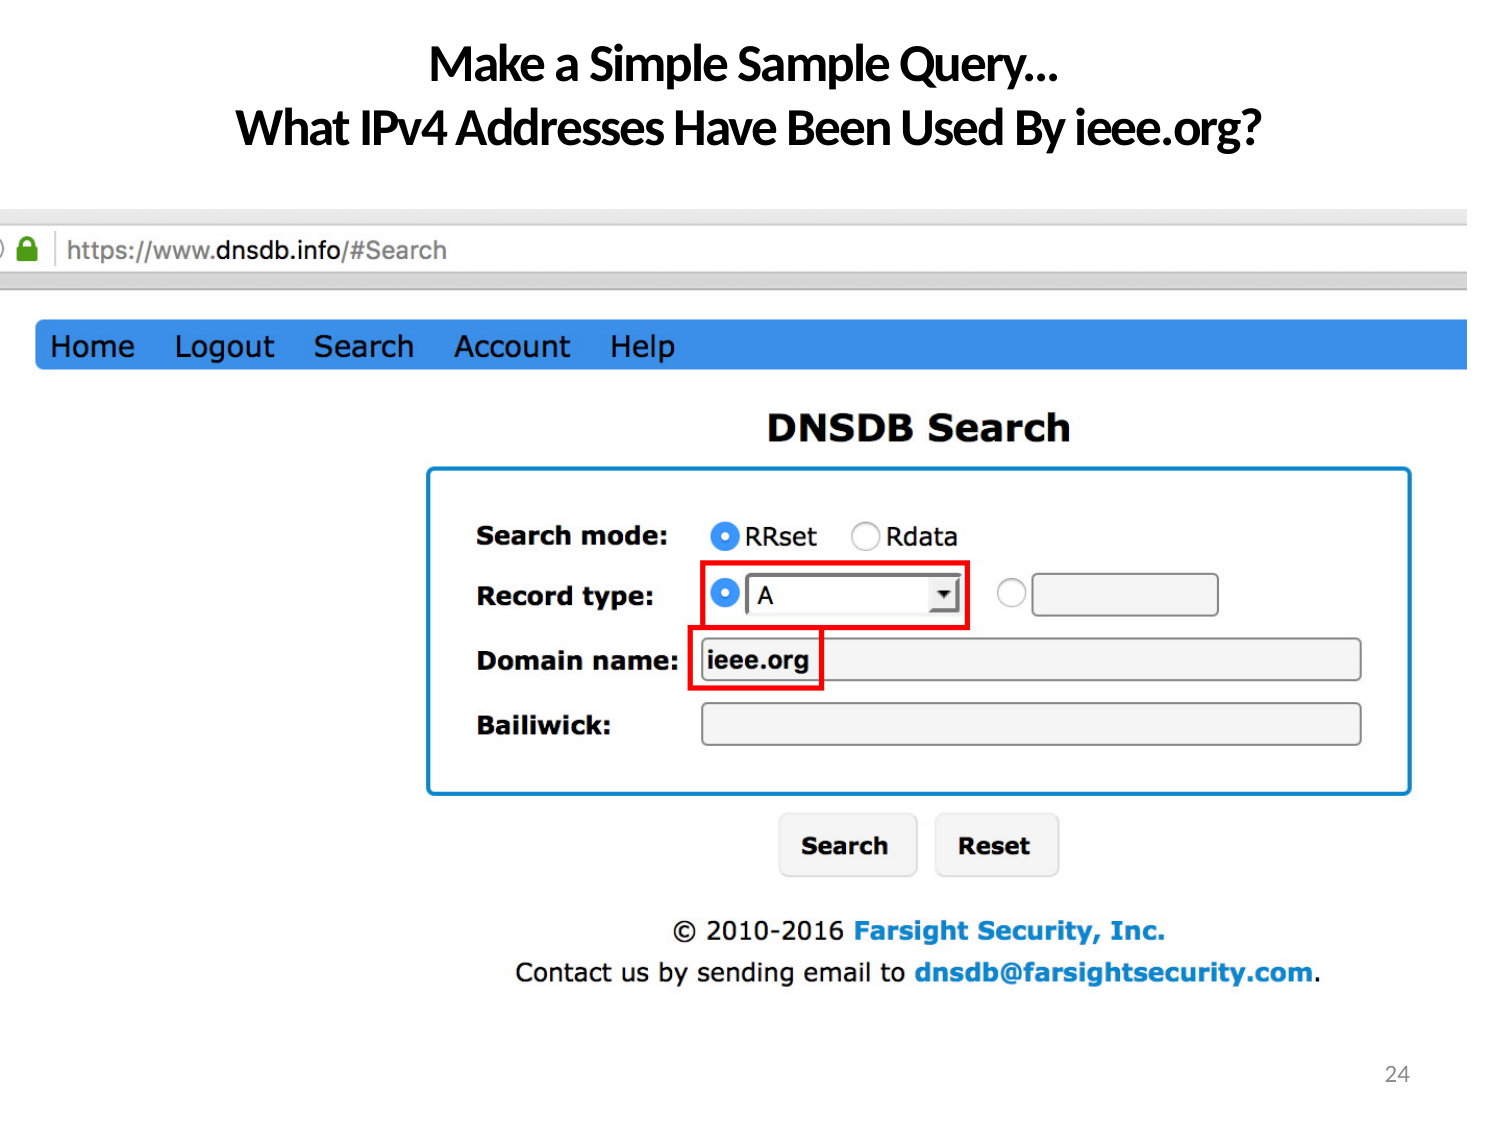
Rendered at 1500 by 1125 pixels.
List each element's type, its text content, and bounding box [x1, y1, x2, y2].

slide_number 24 [1074, 1052, 1425, 1103]
title Make a Simple Sample Query... What IPv4 Addresses Have Been Used By ieee.org? [0, 20, 1500, 165]
picture [0, 209, 1467, 1043]
